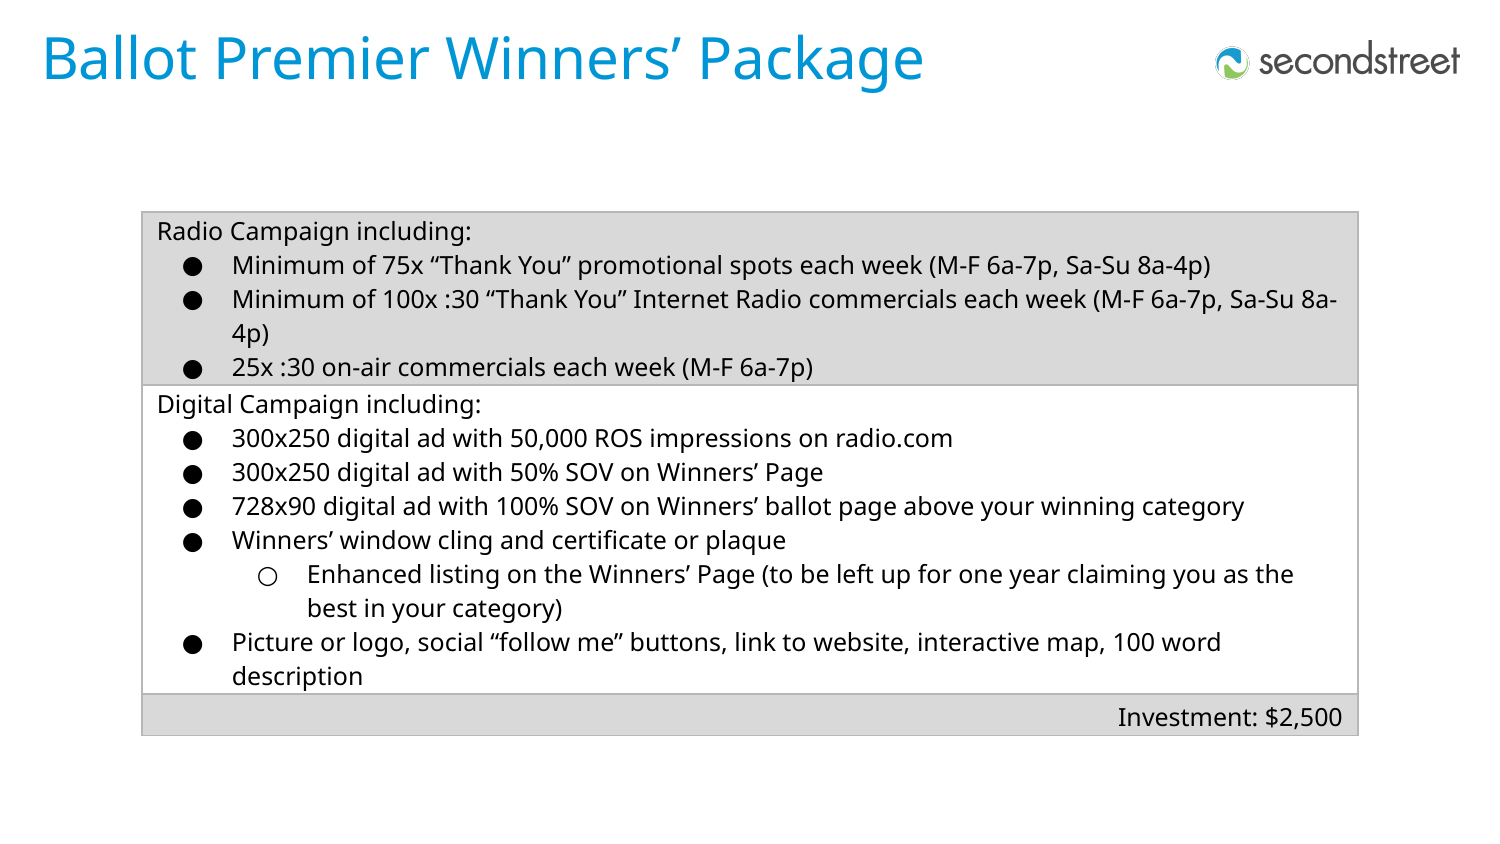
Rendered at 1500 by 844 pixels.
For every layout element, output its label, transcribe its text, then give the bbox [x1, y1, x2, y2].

table_cell Digital Campaign including: 300x250 digital ad with 50,000 ROS impressions on radio.com 300x250 digital ad with 50% SOV on Winners’ Page 728x90 digital ad with 100% SOV on Winners’ ballot page above your winning category Winners’ window cling and certificate or plaque Enhanced listing on the Winners’ Page (to be left up for one year claiming you as the best in your category) Picture or logo, social “follow me” buttons, link to website, interactive map, 100 word description [143, 386, 1357, 693]
table_header Radio Campaign including: Minimum of 75x “Thank You” promotional spots each week (M-F 6a-7p, Sa-Su 8a-4p) Minimum of 100x :30 “Thank You” Internet Radio commercials each week (M-F 6a-7p, Sa-Su 8a-4p) 25x :30 on-air commercials each week (M-F 6a-7p) [143, 213, 1357, 384]
table_cell Investment: $2,500 [143, 695, 1357, 735]
picture [1232, 40, 1460, 80]
title Ballot Premier Winners’ Package [26, 6, 1232, 87]
